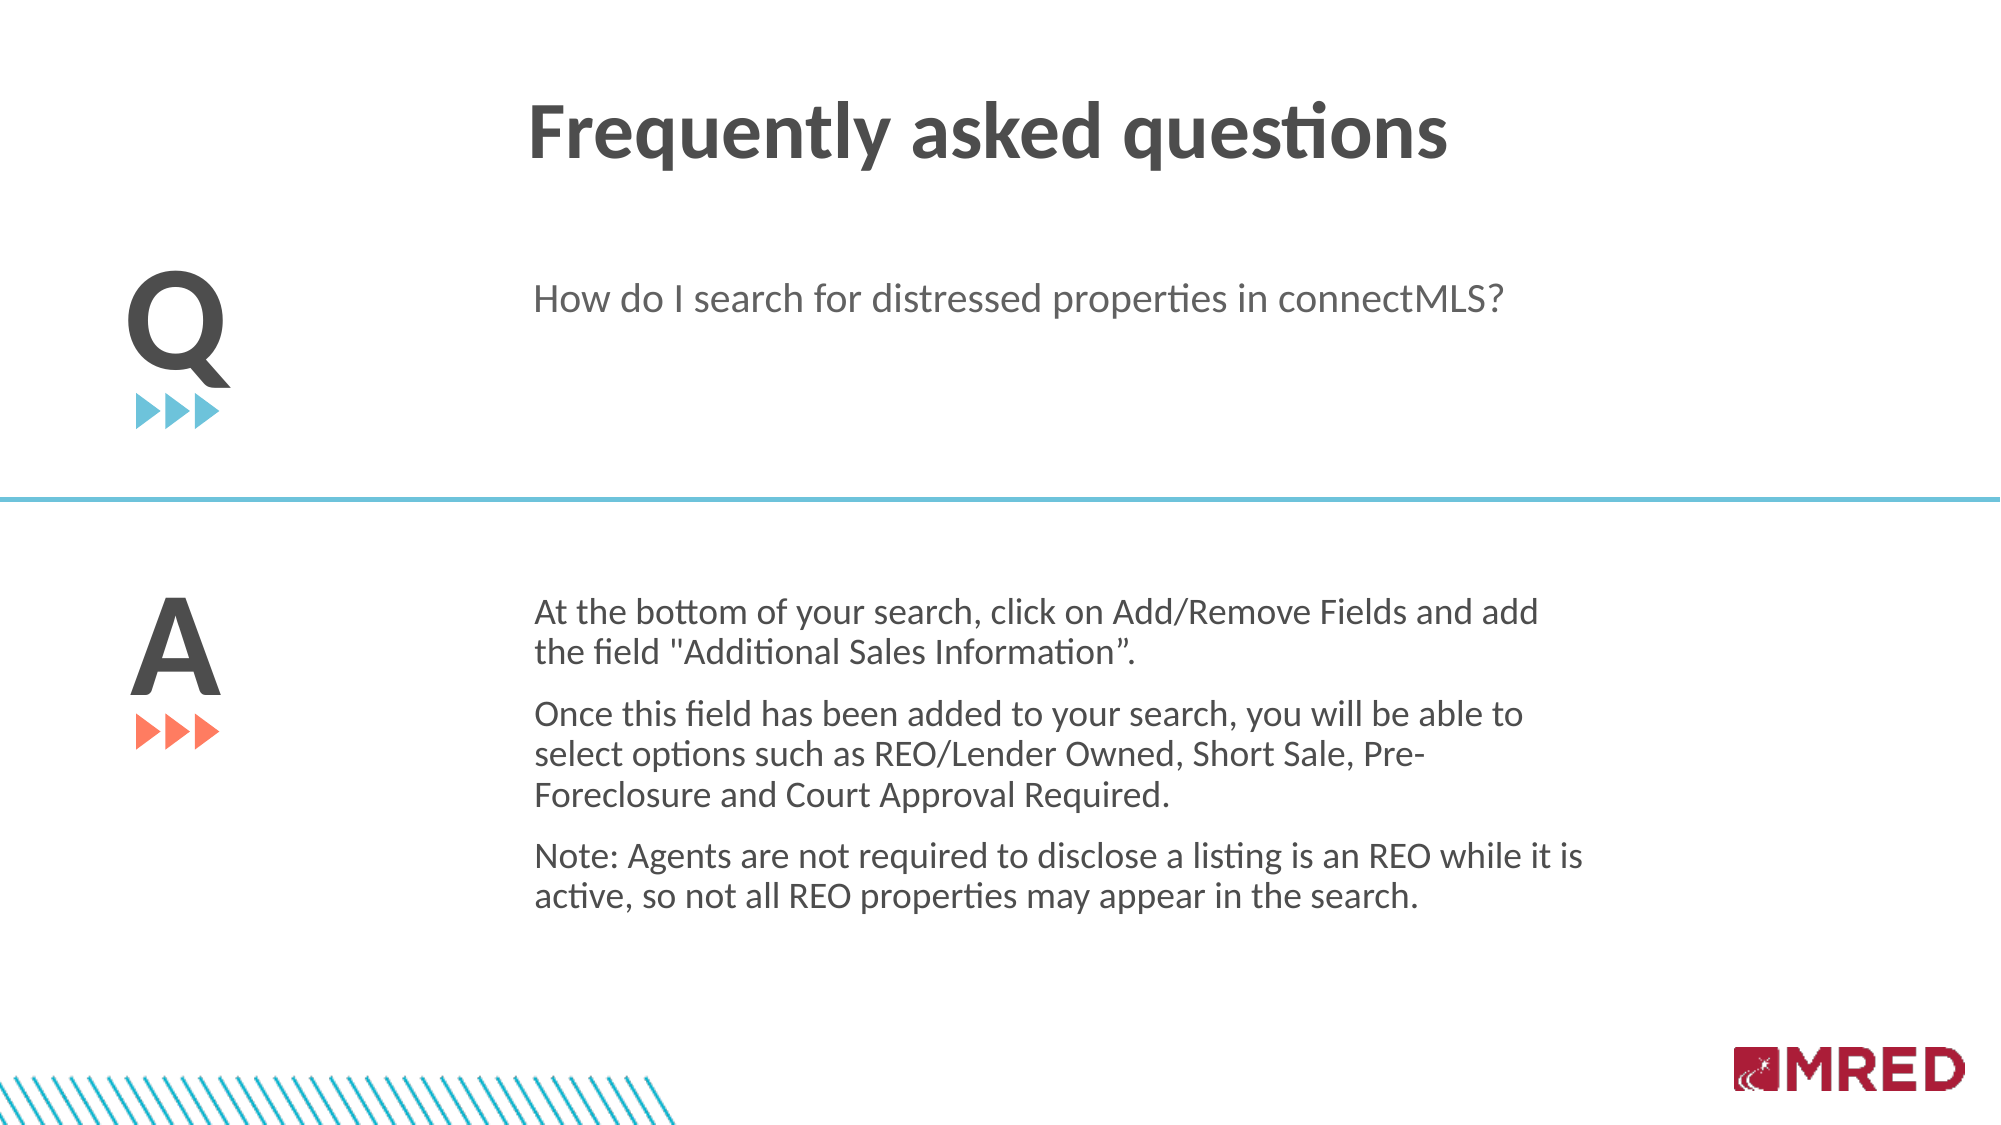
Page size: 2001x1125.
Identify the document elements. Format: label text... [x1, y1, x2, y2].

text_box At the bottom of your search, click on Add/Remove Fields and add the field "Additional Sales Information”. Once this field has been added to your search, you will be able to select options such as REO/Lender Owned, Short Sale, Pre-Foreclosure and Court Approval Required. Note: Agents are not required to disclose a listing is an REO while it is active, so not all REO properties may appear in the search. [519, 584, 1607, 1027]
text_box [135, 713, 220, 750]
picture [0, 1029, 695, 1125]
list Frequently asked questions [107, 81, 1871, 198]
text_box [135, 392, 220, 430]
picture [1734, 1047, 1965, 1091]
text_box How do I search for distressed properties in connectMLS? [518, 268, 1607, 424]
text_box Q [110, 212, 195, 408]
text_box A [115, 537, 248, 733]
